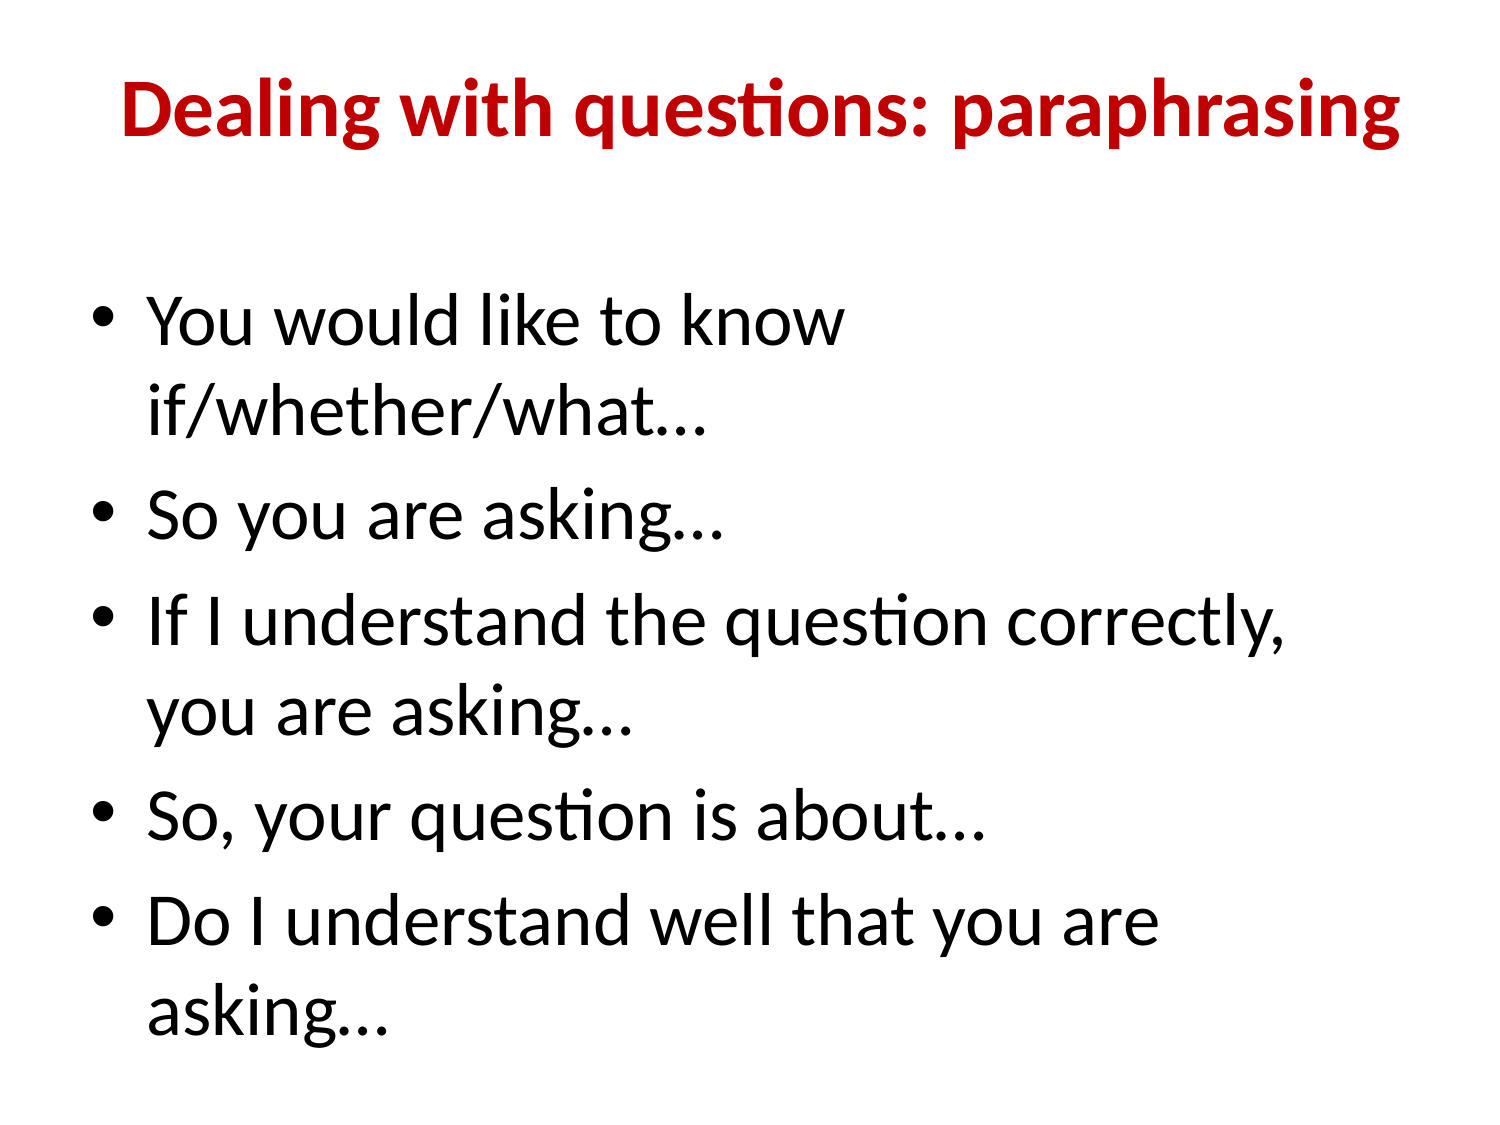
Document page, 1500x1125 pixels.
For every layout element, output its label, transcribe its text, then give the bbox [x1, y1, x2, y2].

list You would like to know if/whether/what… So you are asking… If I understand the question correctly, you are asking… So, your question is about… Do I understand well that you are asking… [75, 262, 1425, 1071]
title Dealing with questions: paraphrasing [75, 45, 1447, 161]
